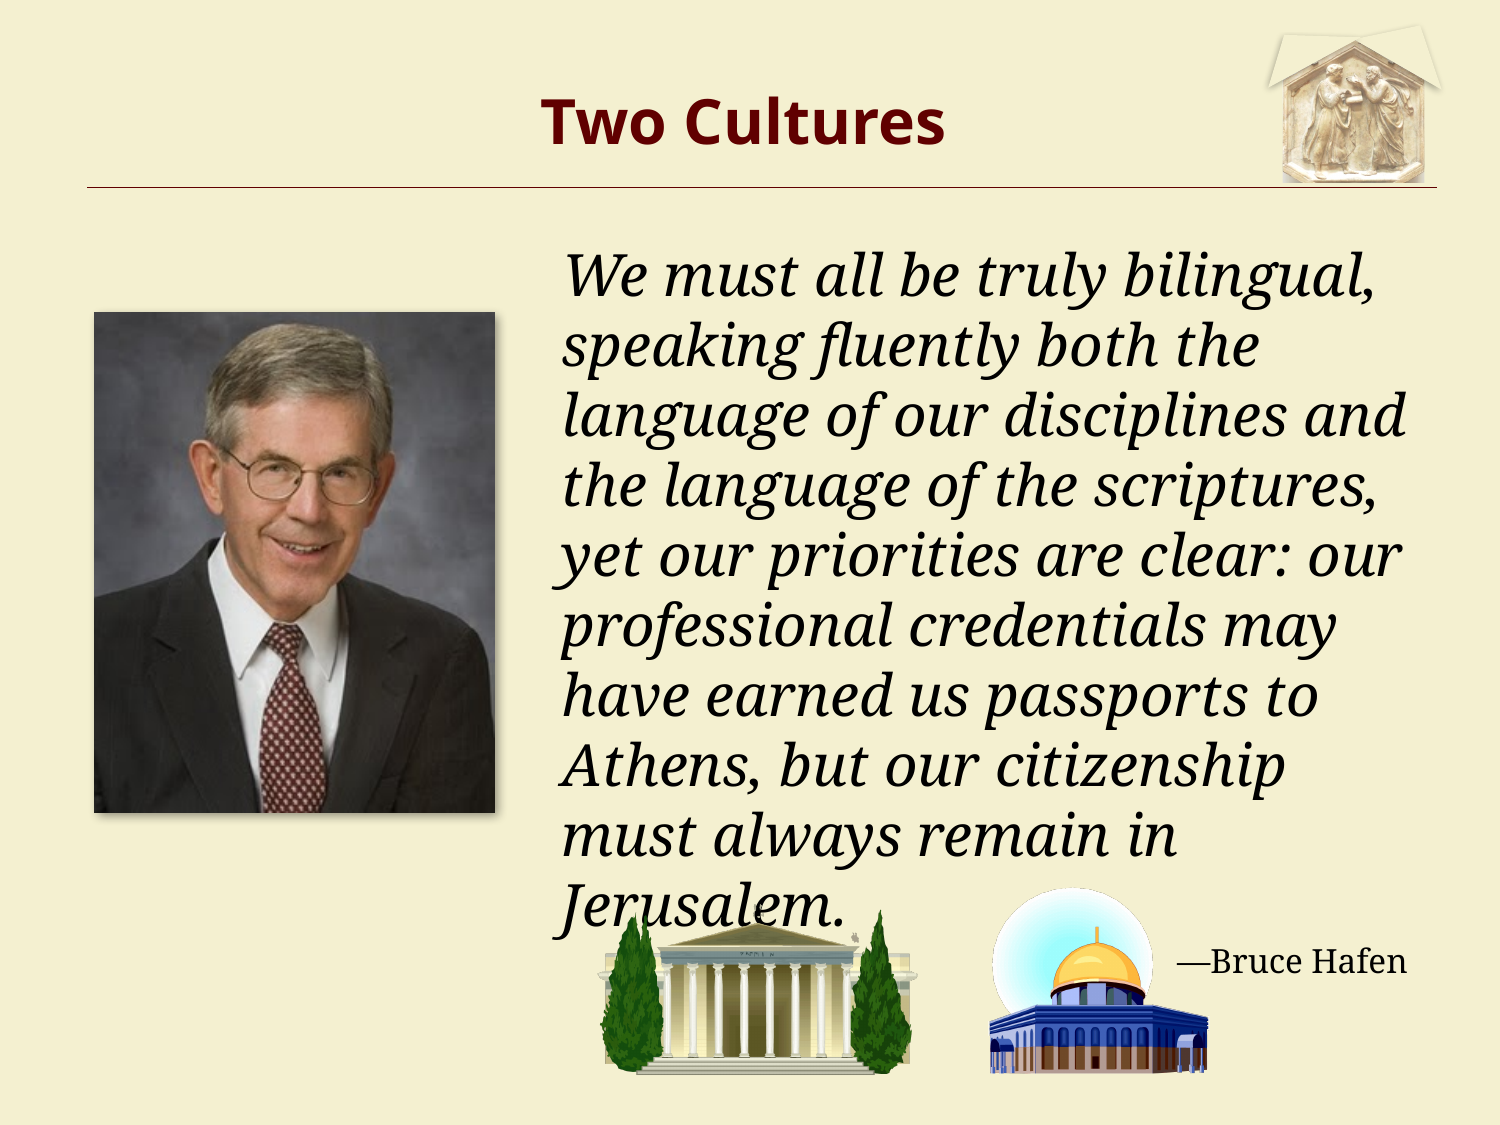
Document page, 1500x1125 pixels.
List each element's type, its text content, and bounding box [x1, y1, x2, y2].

picture [596, 900, 919, 1076]
list We must all be truly bilingual, speaking fluently both the language of our disciplines and the language of the scriptures, yet our priorities are clear: our professional credentials may have earned us passports to Athens, but our citizenship must always remain in Jerusalem. —Bruce Hafen [546, 230, 1424, 860]
picture [988, 883, 1213, 1074]
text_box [1252, 22, 1460, 183]
picture [94, 312, 495, 813]
title Two Cultures [240, 56, 1247, 183]
